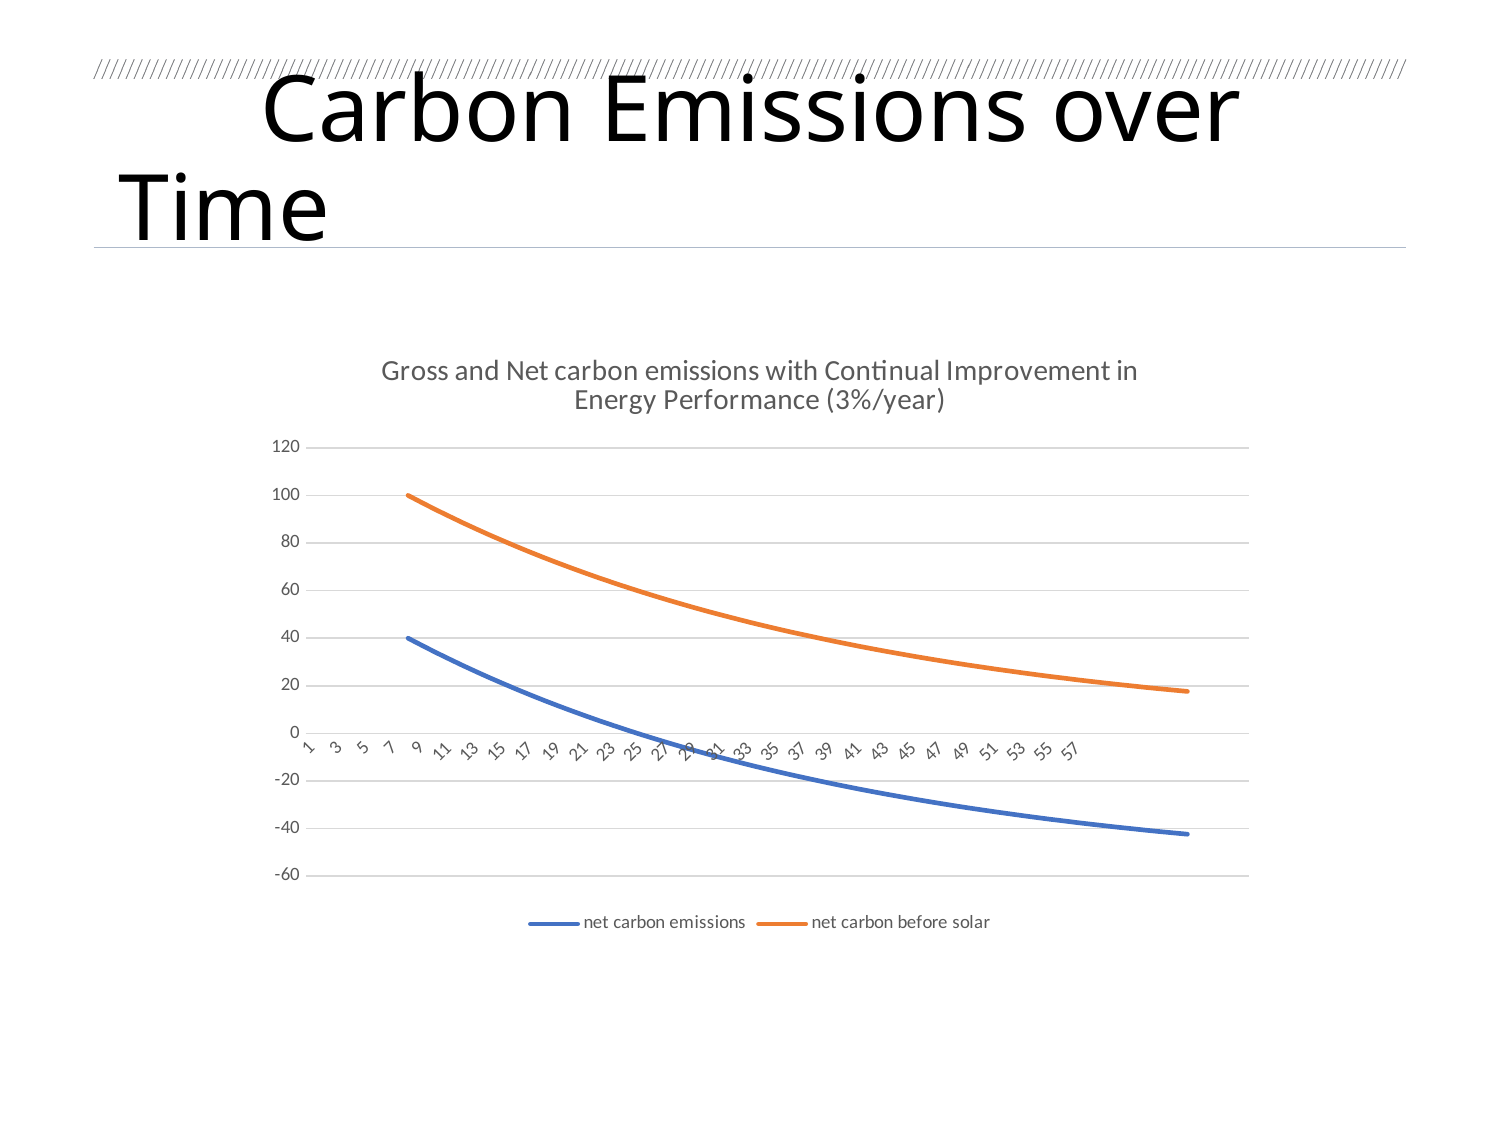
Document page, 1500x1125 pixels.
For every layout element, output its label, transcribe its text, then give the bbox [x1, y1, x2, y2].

picture [92, 59, 1407, 79]
chart [251, 329, 1270, 940]
title Carbon Emissions over Time [103, 82, 1397, 241]
